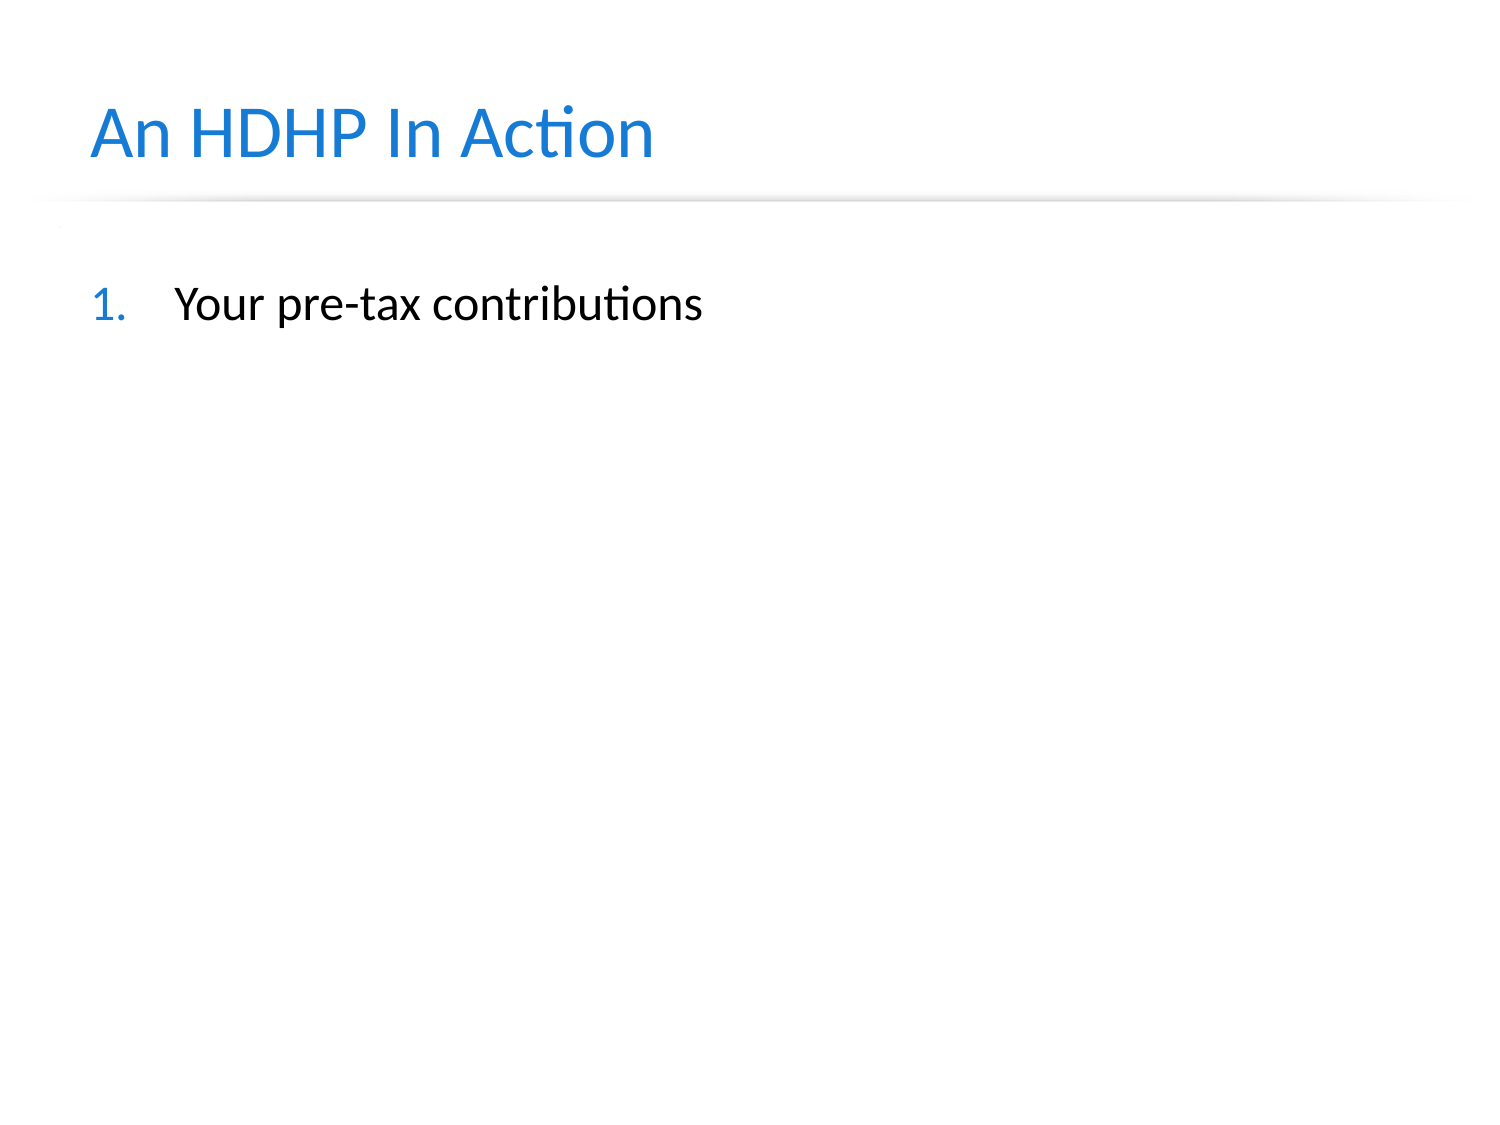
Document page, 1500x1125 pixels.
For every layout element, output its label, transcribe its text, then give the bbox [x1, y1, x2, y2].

list Your pre-tax contributions [75, 262, 1425, 1005]
title An HDHP In Action [75, 75, 1425, 193]
picture [0, 174, 1500, 228]
